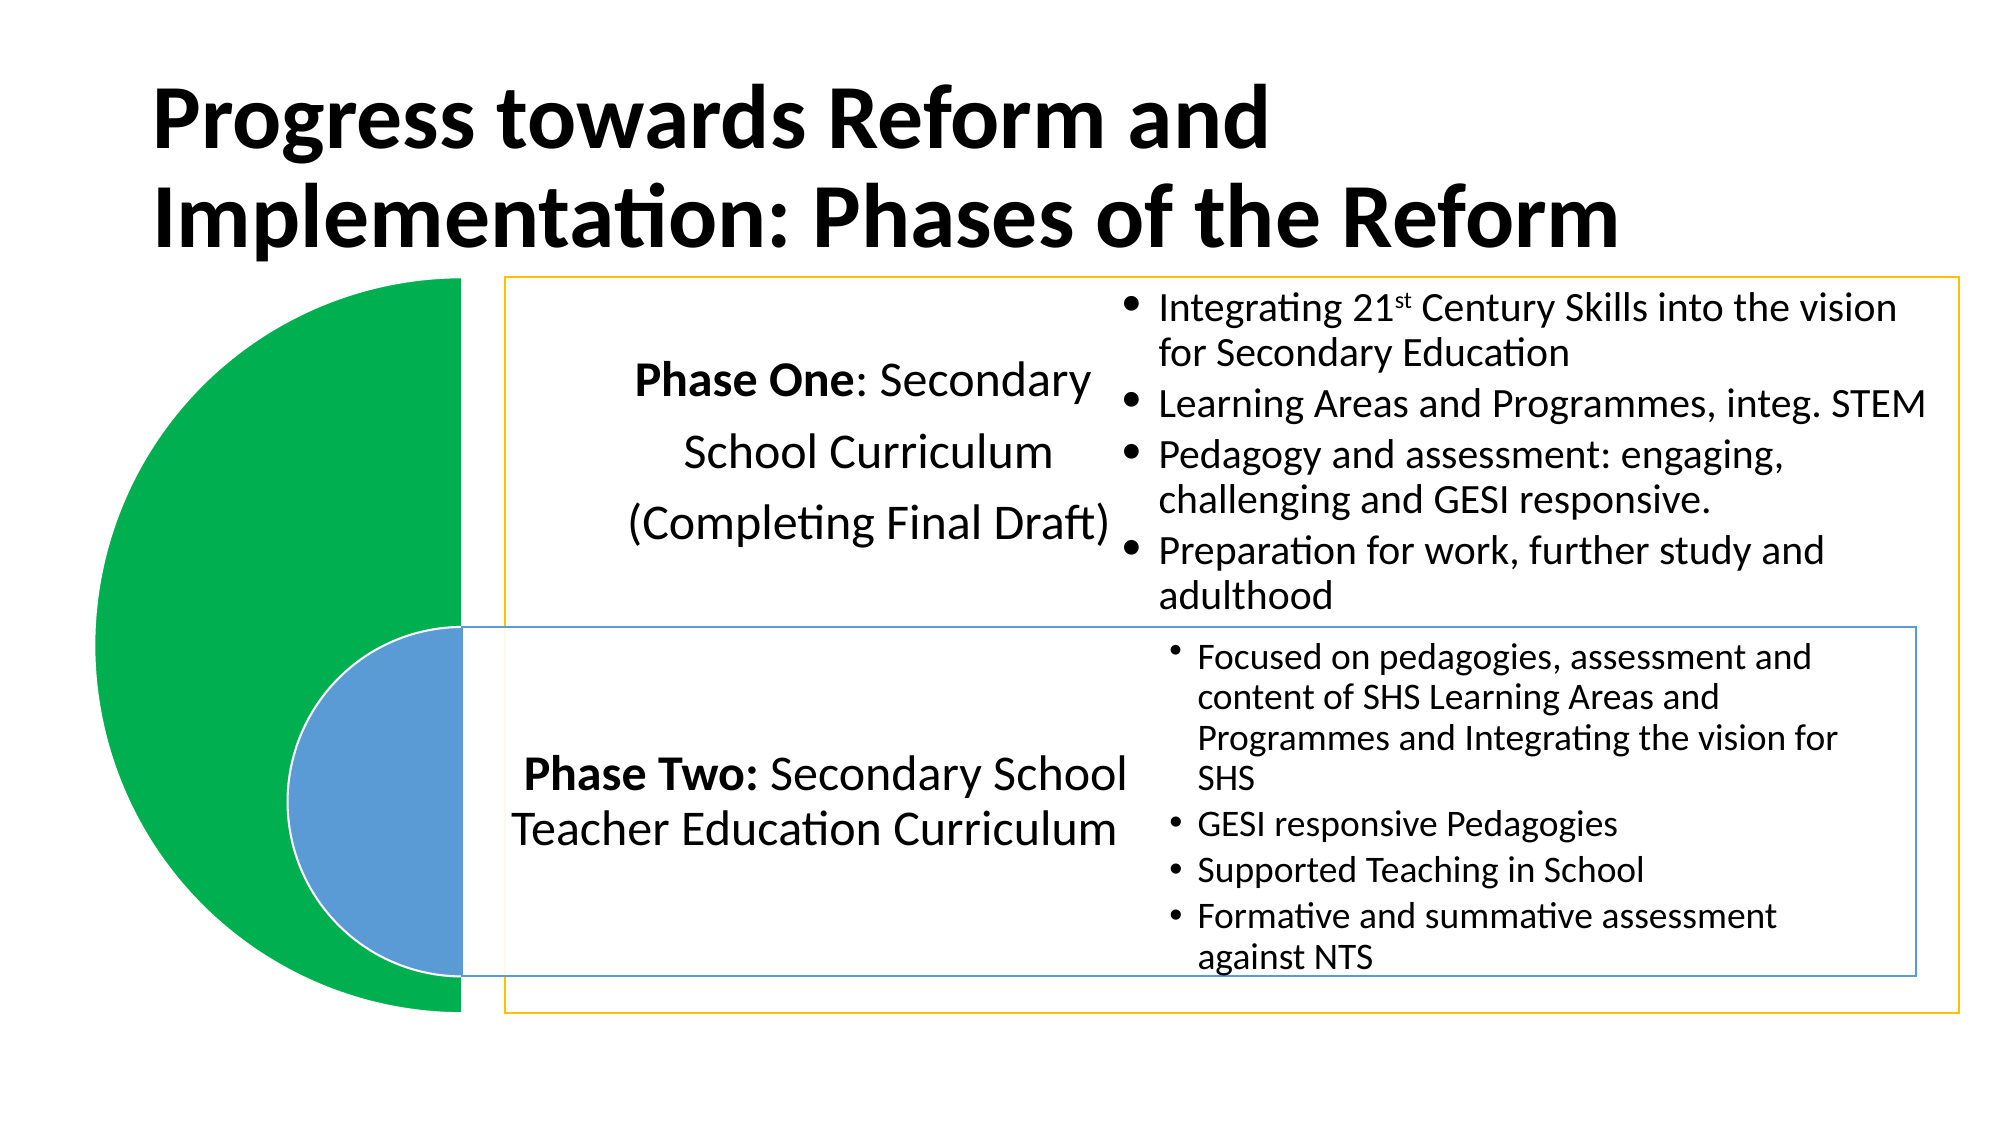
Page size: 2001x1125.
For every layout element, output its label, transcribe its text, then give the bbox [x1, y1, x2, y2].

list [137, 277, 1960, 1014]
title Progress towards Reform and Implementation: Phases of the Reform [137, 59, 1863, 277]
